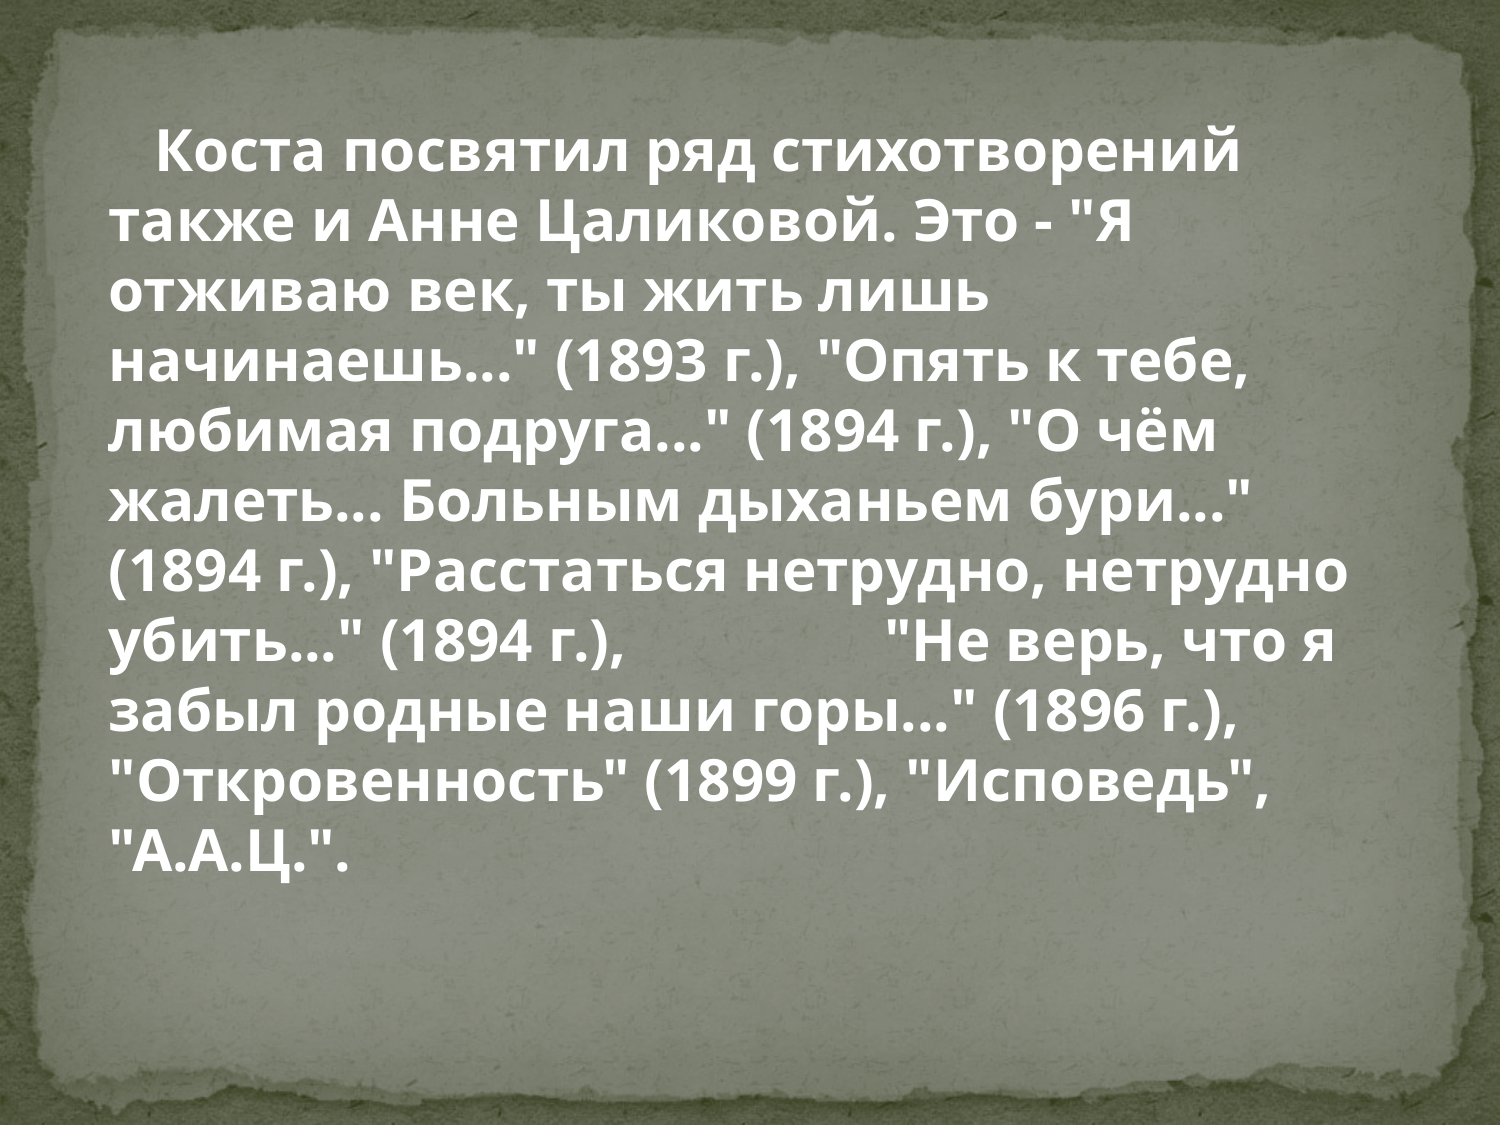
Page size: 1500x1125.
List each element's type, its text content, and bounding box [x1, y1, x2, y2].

text_box Коста посвятил ряд стихотворений также и Анне Цаликовой. Это - "Я отживаю век, ты жить лишь начинаешь..." (1893 г.), "Опять к тебе, любимая подруга..." (1894 г.), "О чём жалеть... Больным дыханьем бури..." (1894 г.), "Расстаться нетрудно, нетрудно убить..." (1894 г.), "Не верь, что я забыл родные наши горы..." (1896 г.), "Откровенность" (1899 г.), "Исповедь", "А.А.Ц.". [93, 105, 1372, 890]
